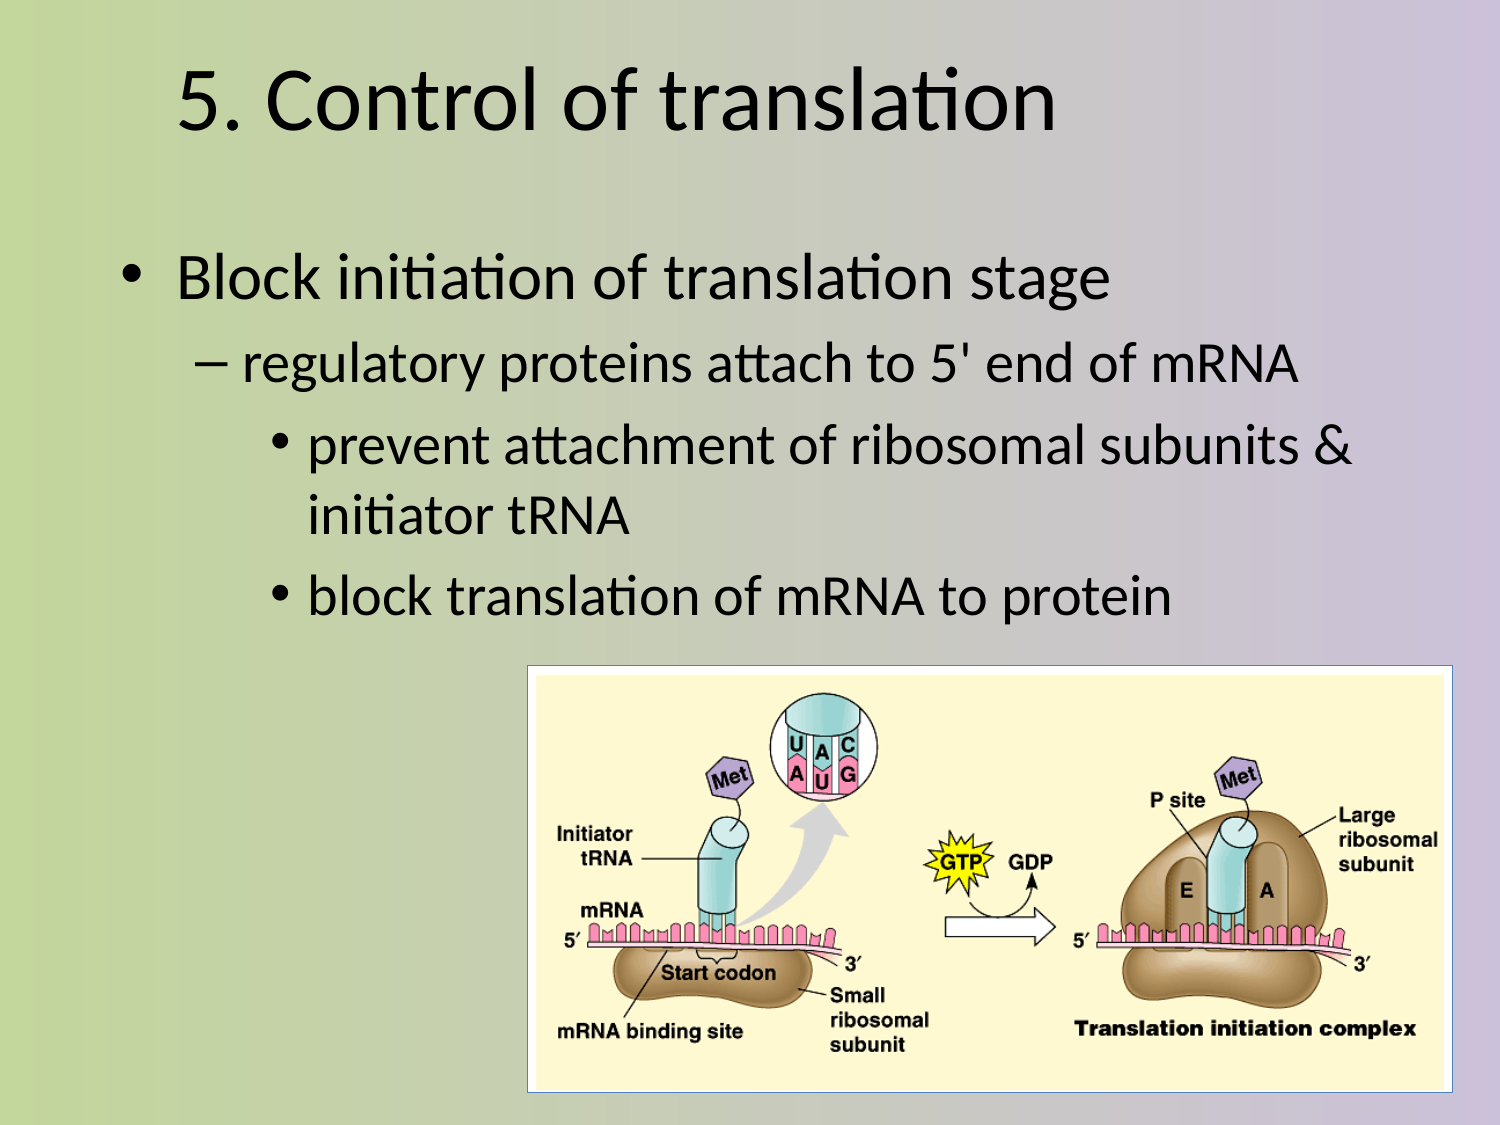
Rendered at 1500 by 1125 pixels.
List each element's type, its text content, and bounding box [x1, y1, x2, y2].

picture [527, 664, 1453, 1093]
list Block initiation of translation stage regulatory proteins attach to 5' end of mRNA prevent attachment of ribosomal subunits & initiator tRNA block translation of mRNA to protein [104, 224, 1500, 688]
title 5. Control of translation [0, 0, 1236, 188]
